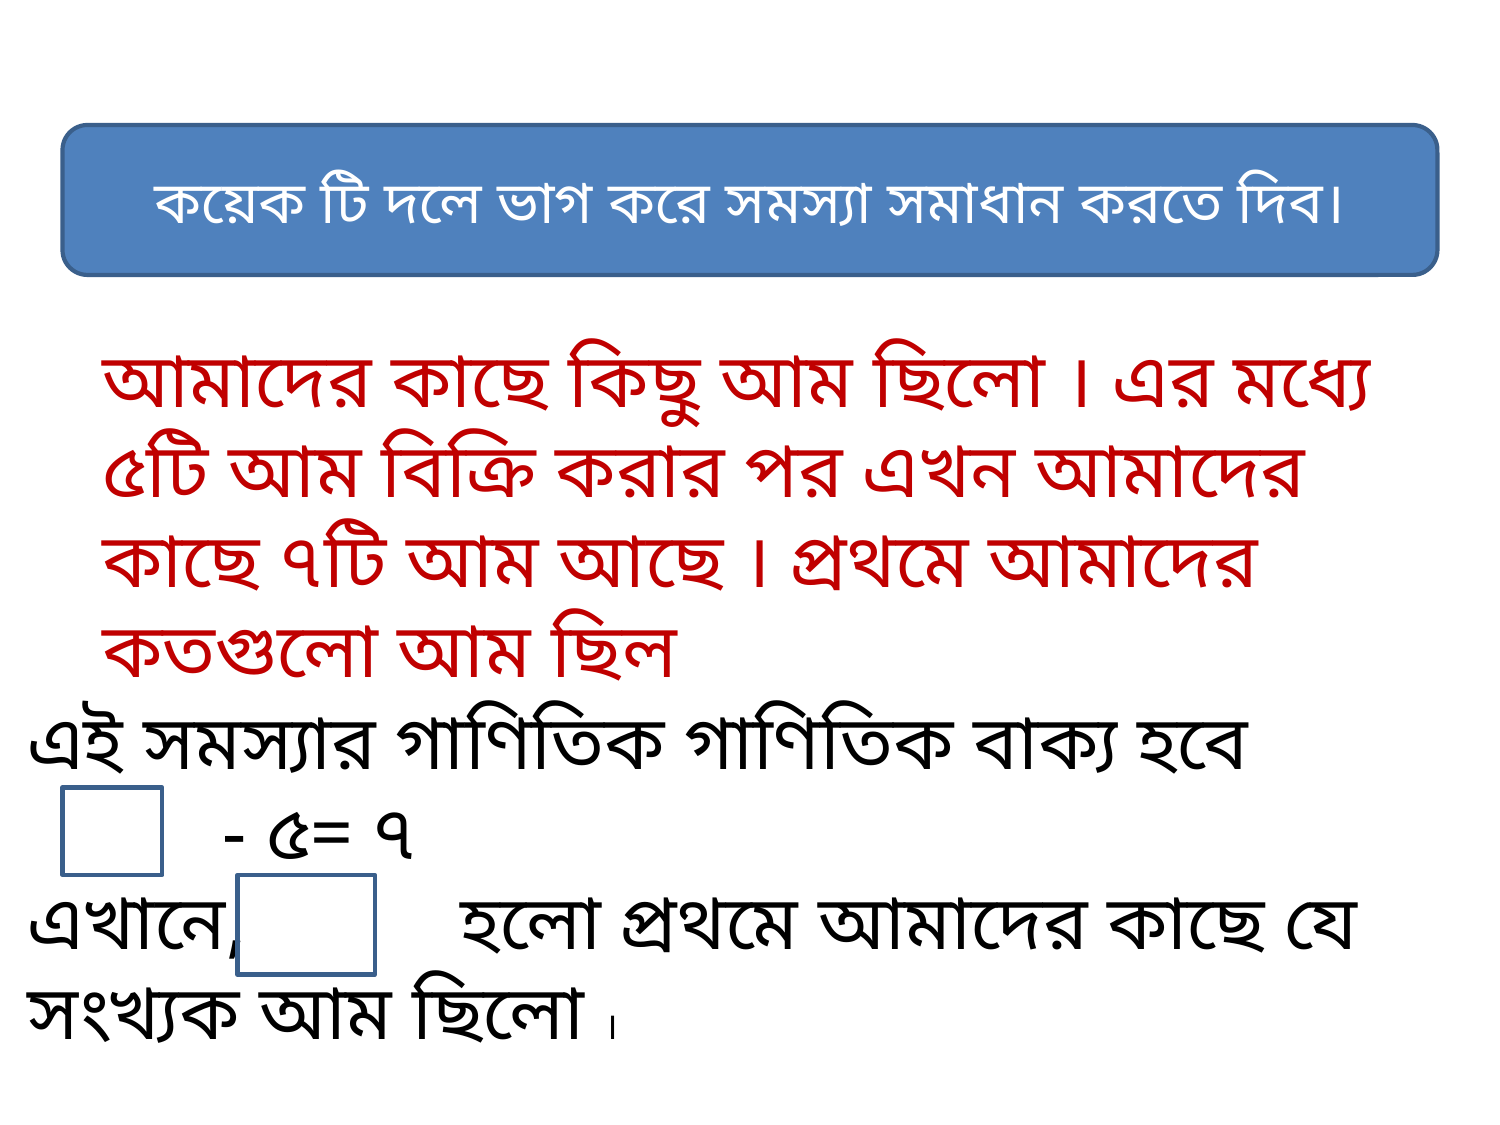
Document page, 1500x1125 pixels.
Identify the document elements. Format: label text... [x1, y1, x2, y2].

text_box [60, 785, 164, 877]
text_box কয়েক টি দলে ভাগ করে সমস্যা সমাধান করতে দিব। [60, 122, 1440, 278]
text_box এই সমস্যার গাণিতিক গাণিতিক বাক্য হবে - ৫= ৭ এখানে, হলো প্রথমে আমাদের কাছে যে সংখ্যক আম ছিলো । [12, 687, 1500, 1063]
text_box [235, 873, 377, 977]
text_box আমাদের কাছে কিছু আম ছিলো । এর মধ্যে ৫টি আম বিক্রি করার পর এখন আমাদের কাছে ৭টি আম আছে । প্রথমে আমাদের কতগুলো আম ছিল [87, 324, 1443, 687]
